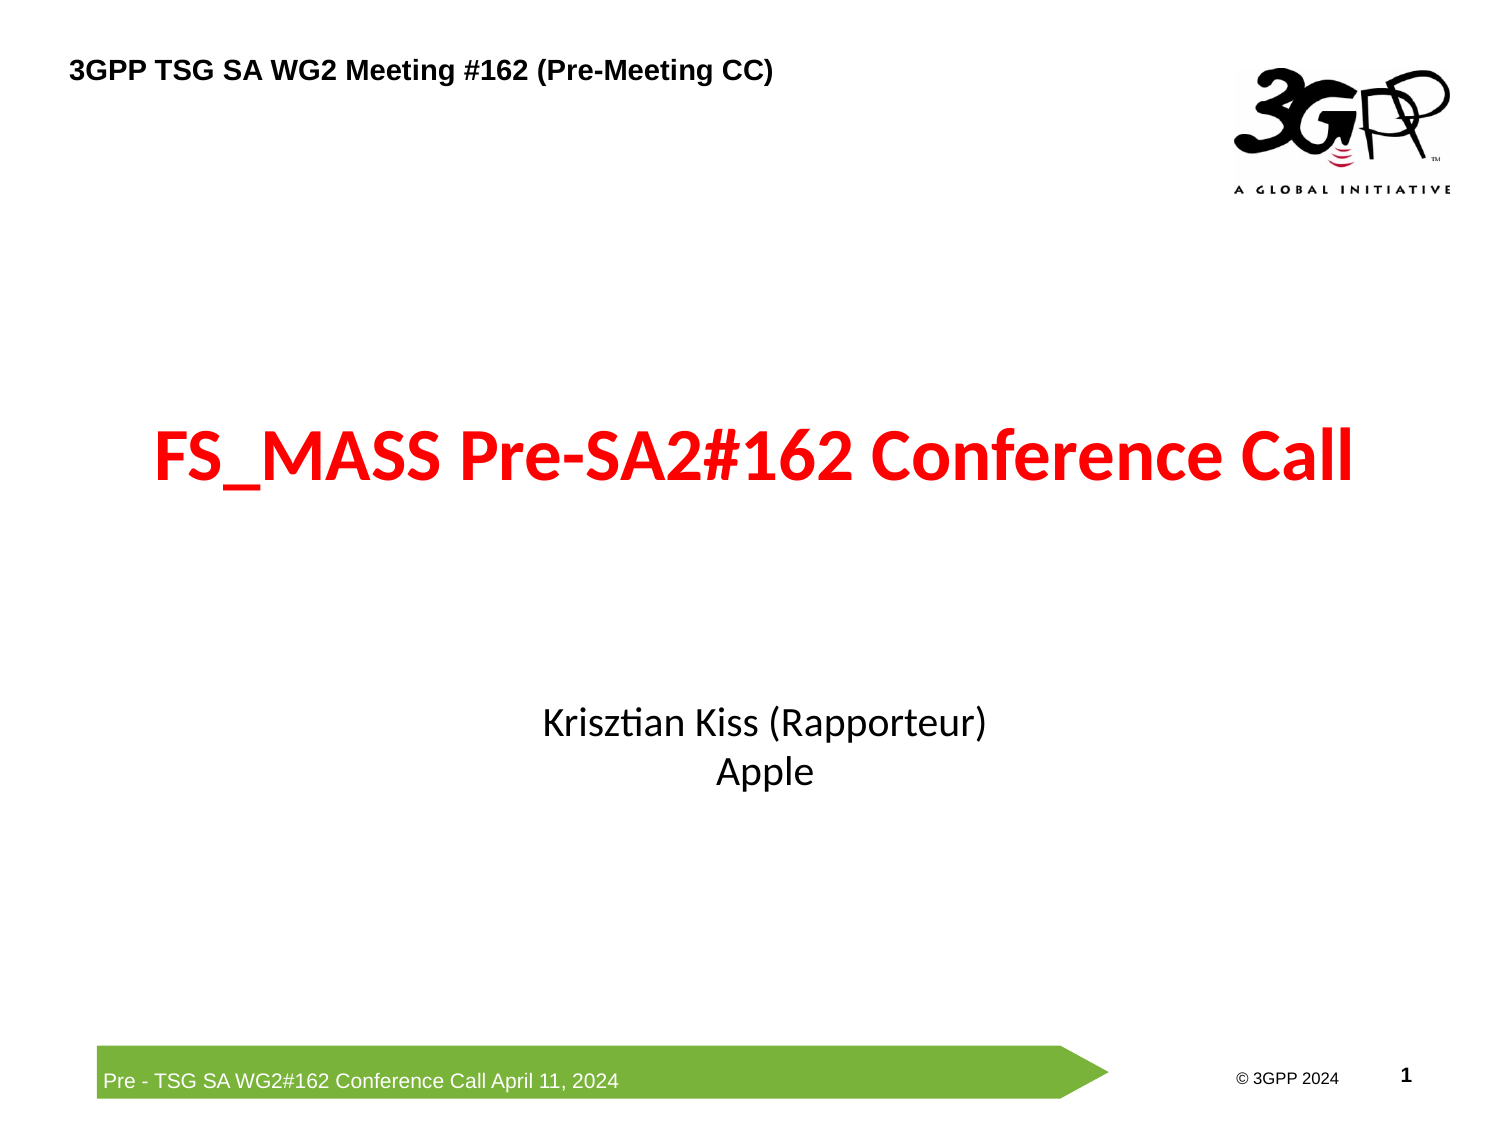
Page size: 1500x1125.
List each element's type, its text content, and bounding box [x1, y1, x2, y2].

title FS_MASS Pre-SA2#162 Conference Call [61, 359, 1449, 541]
subtitle Krisztian Kiss (Rapporteur) Apple [227, 657, 1303, 873]
picture [1234, 68, 1450, 194]
